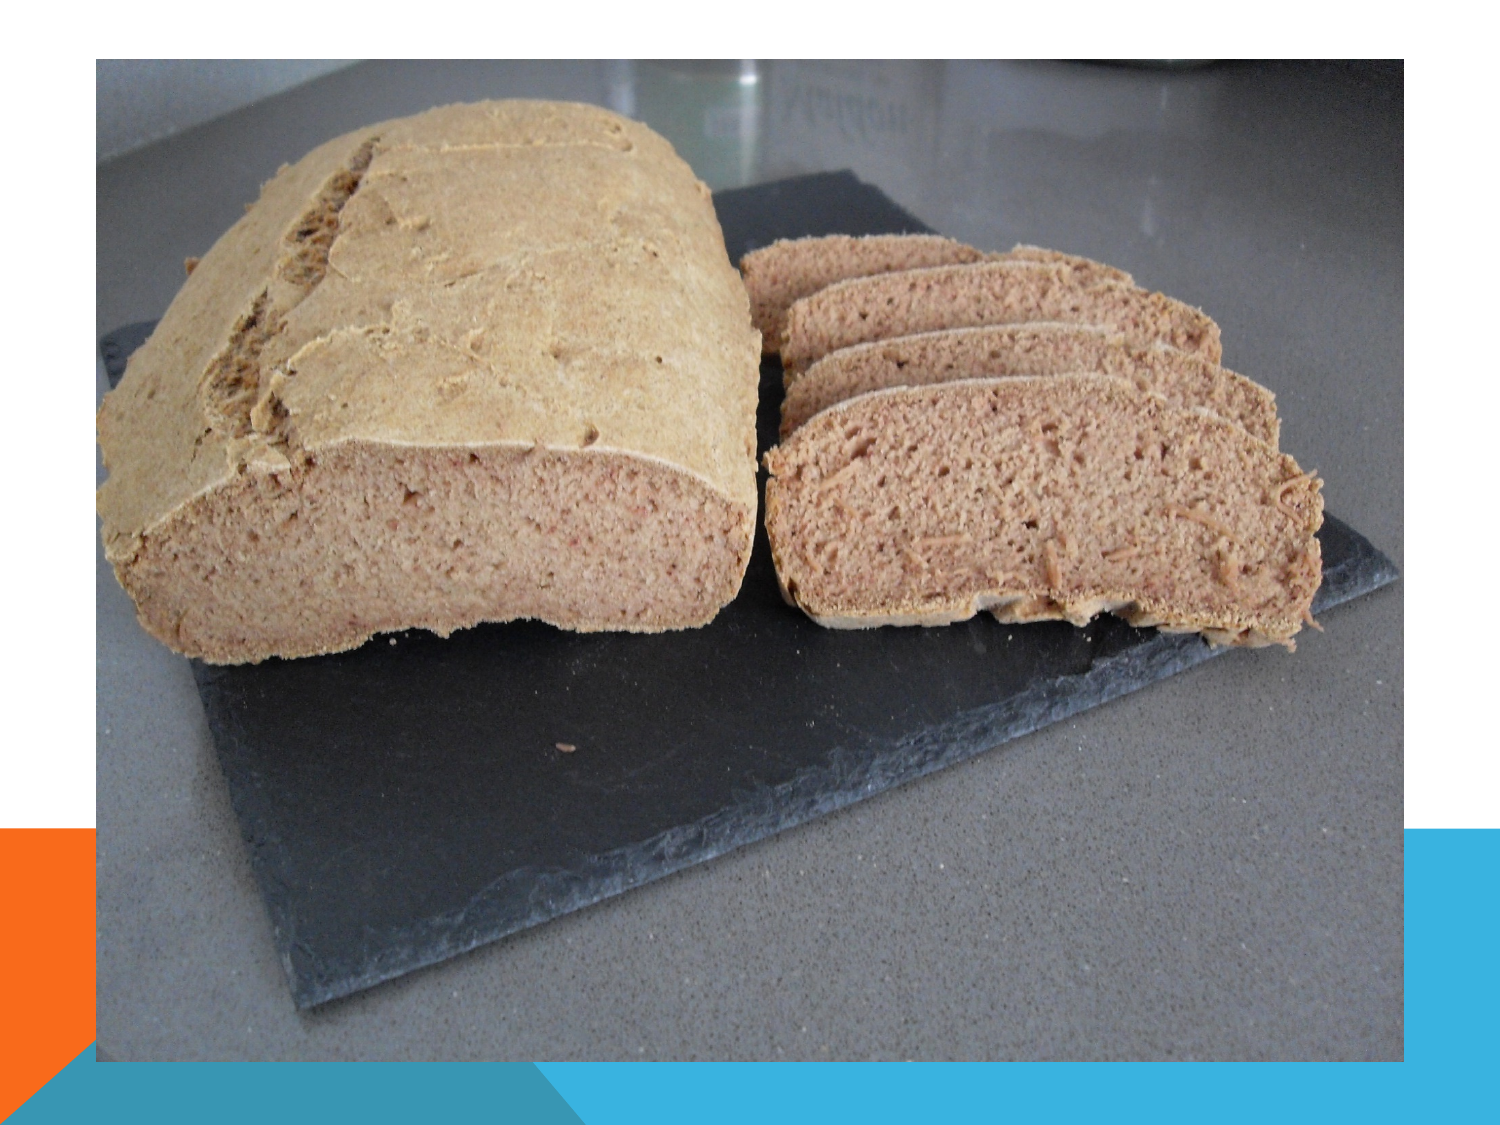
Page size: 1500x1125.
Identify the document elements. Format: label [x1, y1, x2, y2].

list [95, 59, 1405, 1062]
